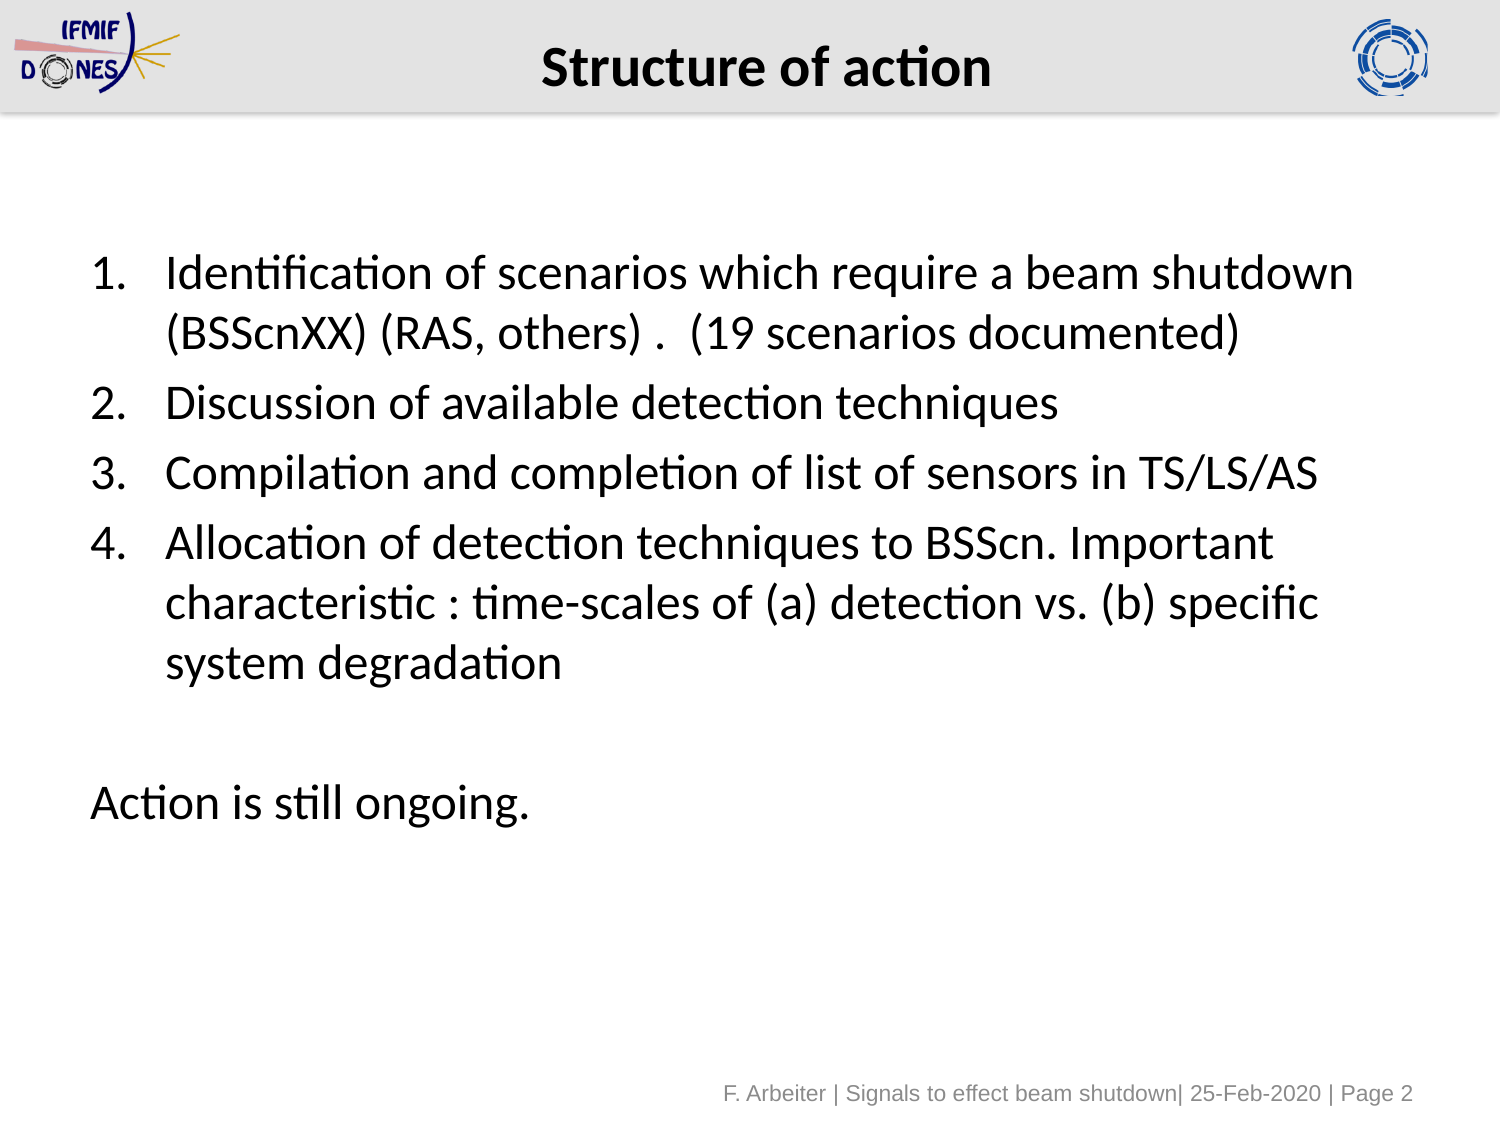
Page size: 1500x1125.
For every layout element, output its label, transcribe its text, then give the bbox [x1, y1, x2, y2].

footer F. Arbeiter | Signals to effect beam shutdown| 25-Feb-2020 | Page 2 [76, 1070, 1429, 1115]
list Identification of scenarios which require a beam shutdown (BSScnXX) (RAS, others) . (19 scenarios documented) Discussion of available detection techniques Compilation and completion of list of sensors in TS/LS/AS Allocation of detection techniques to BSScn. Important characteristic : time-scales of (a) detection vs. (b) specific system degradation Action is still ongoing. [75, 231, 1425, 1035]
picture [5, 7, 180, 102]
title Structure of action [206, 26, 1329, 102]
